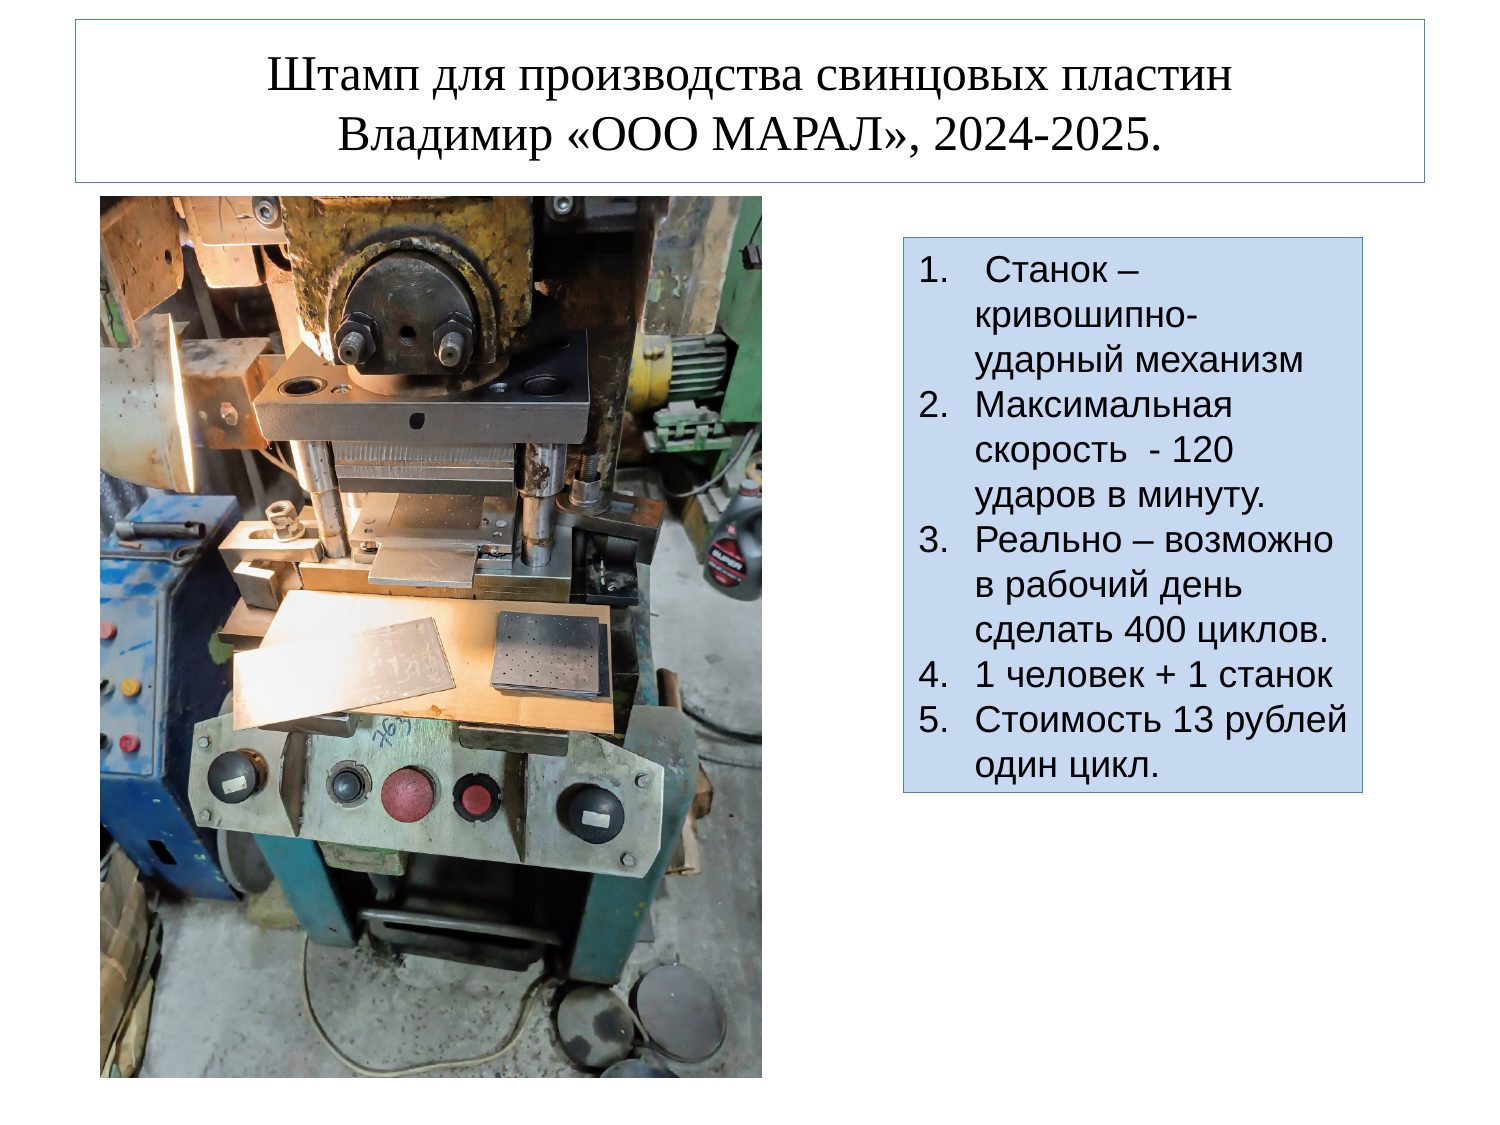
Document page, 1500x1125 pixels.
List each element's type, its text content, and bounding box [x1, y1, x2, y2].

title Штамп для производства свинцовых пластин Владимир «ООО МАРАЛ», 2024-2025. [75, 19, 1425, 183]
picture [100, 195, 762, 1078]
text_box Станок – кривошипно-ударный механизм Максимальная скорость - 120 ударов в минуту. Реально – возможно в рабочий день сделать 400 циклов. 1 человек + 1 станок Стоимость 13 рублей один цикл. [903, 237, 1363, 793]
